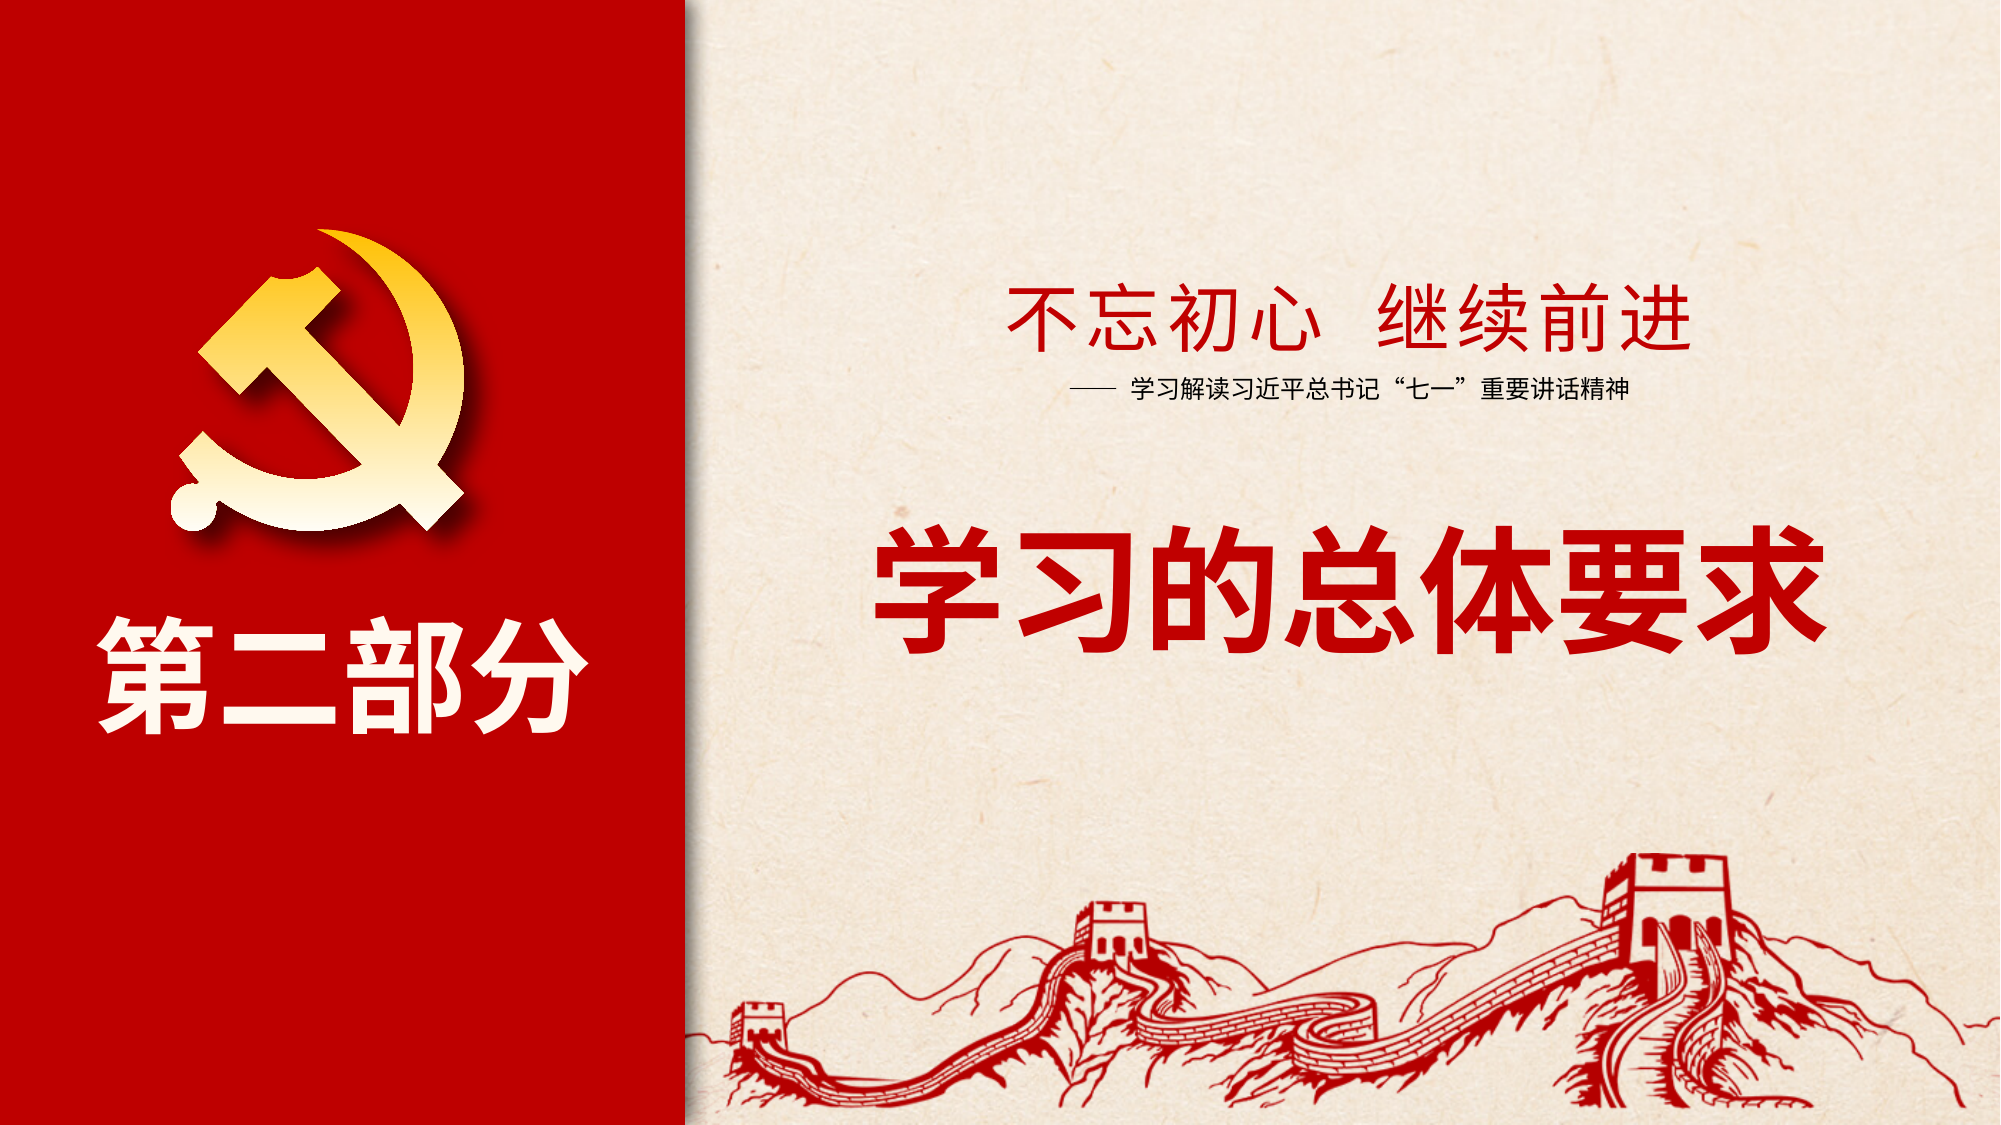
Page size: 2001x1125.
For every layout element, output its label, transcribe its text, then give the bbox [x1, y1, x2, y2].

text_box [0, 0, 686, 1125]
text_box 学习的总体要求 [708, 497, 1991, 678]
picture [523, 0, 2001, 1125]
text_box [170, 229, 464, 531]
text_box —— 学习解读习近平总书记“七一”重要讲话精神 [1054, 366, 1646, 412]
text_box 第二部分 [77, 591, 608, 757]
text_box 不忘初心 继续前进 [989, 263, 1710, 369]
